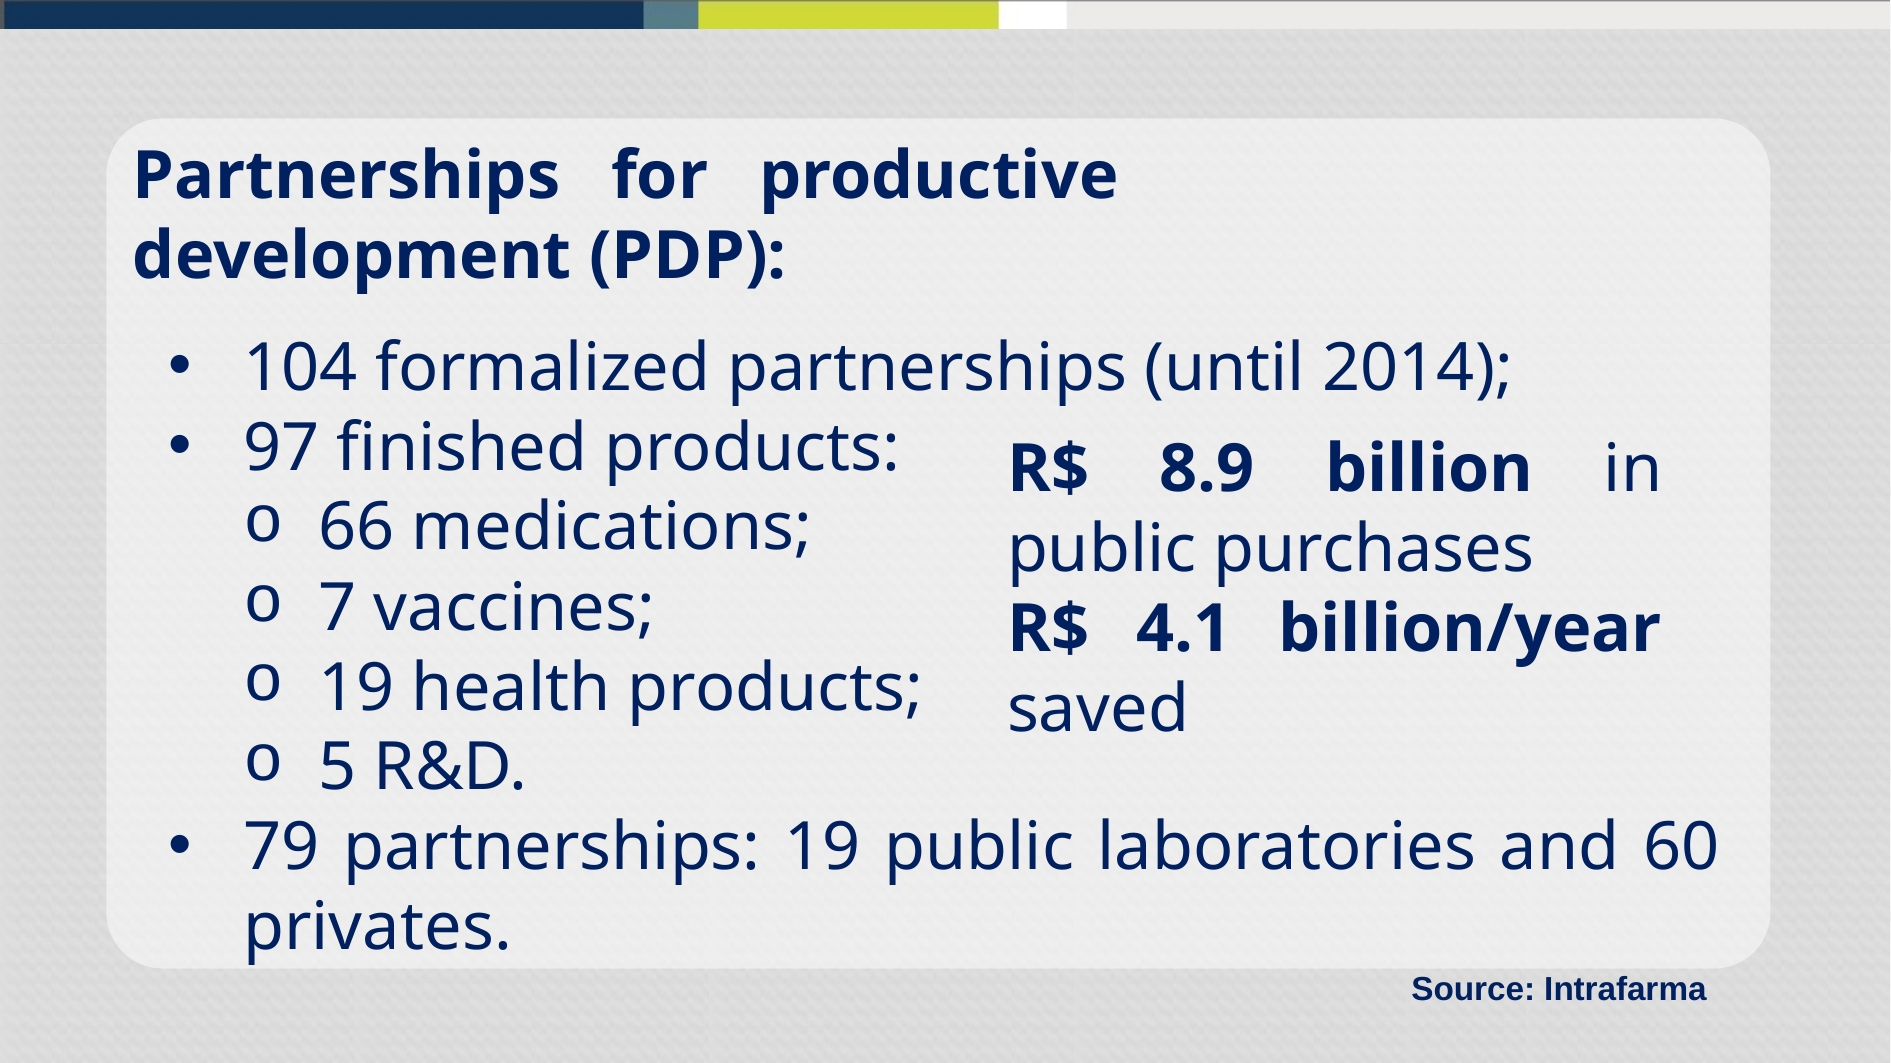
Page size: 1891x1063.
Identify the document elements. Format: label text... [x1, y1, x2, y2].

text_box [106, 118, 1771, 968]
picture [0, 0, 1890, 29]
text_box Partnerships for productive development (PDP): [118, 124, 1134, 299]
text_box Source: Intrafarma [1396, 960, 1722, 1015]
text_box R$ 8.9 billion in public purchases R$ 4.1 billion/year saved [992, 417, 1678, 753]
text_box 104 formalized partnerships (until 2014); 97 finished products: 66 medications; 7 vaccines; 19 health products; 5 R&D. 79 partnerships: 19 public laboratories and 60 privates. [153, 316, 1737, 971]
